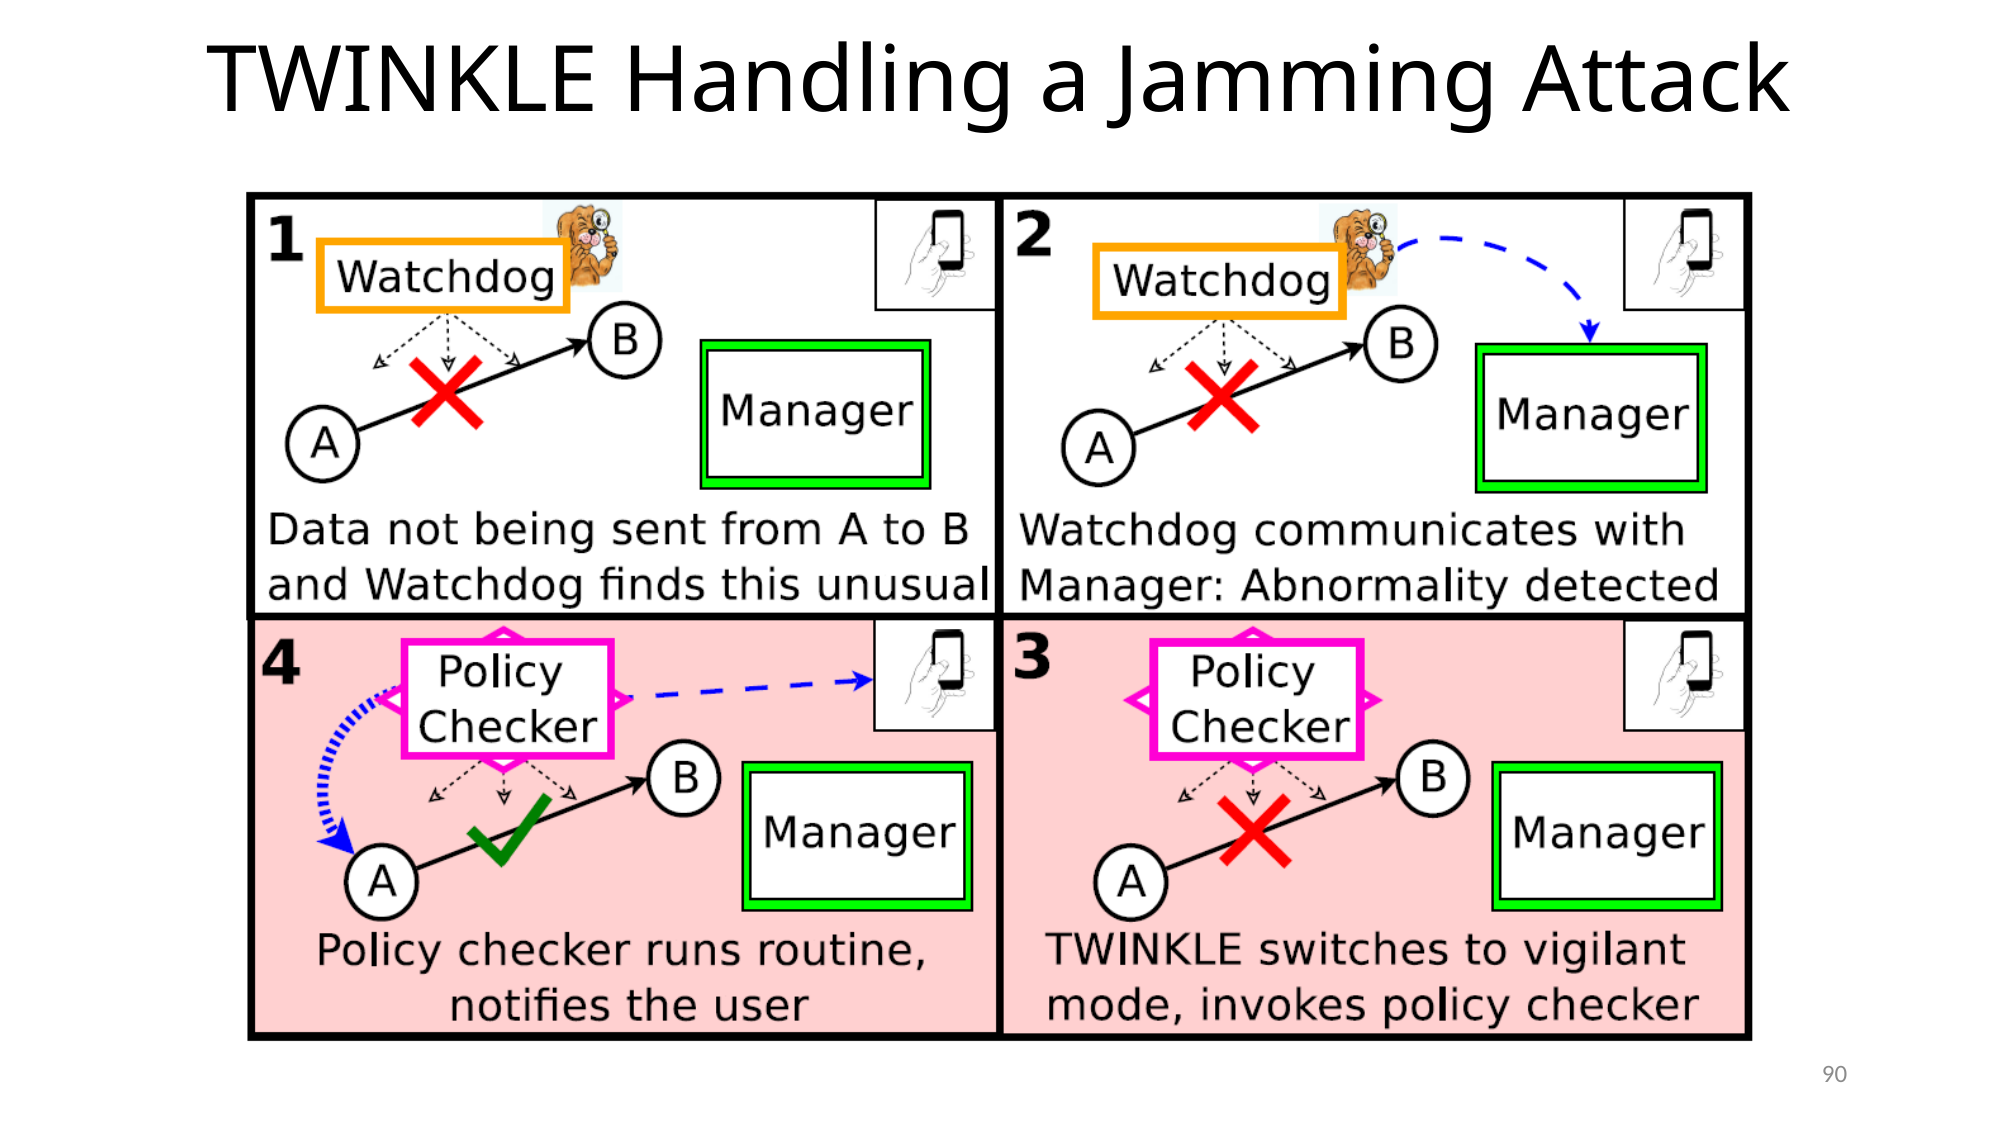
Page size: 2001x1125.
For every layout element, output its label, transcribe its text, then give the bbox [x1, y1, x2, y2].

title TWINKLE Handling a Jamming Attack [137, 0, 1863, 191]
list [240, 182, 1760, 1055]
slide_number 90 [1412, 1042, 1863, 1103]
